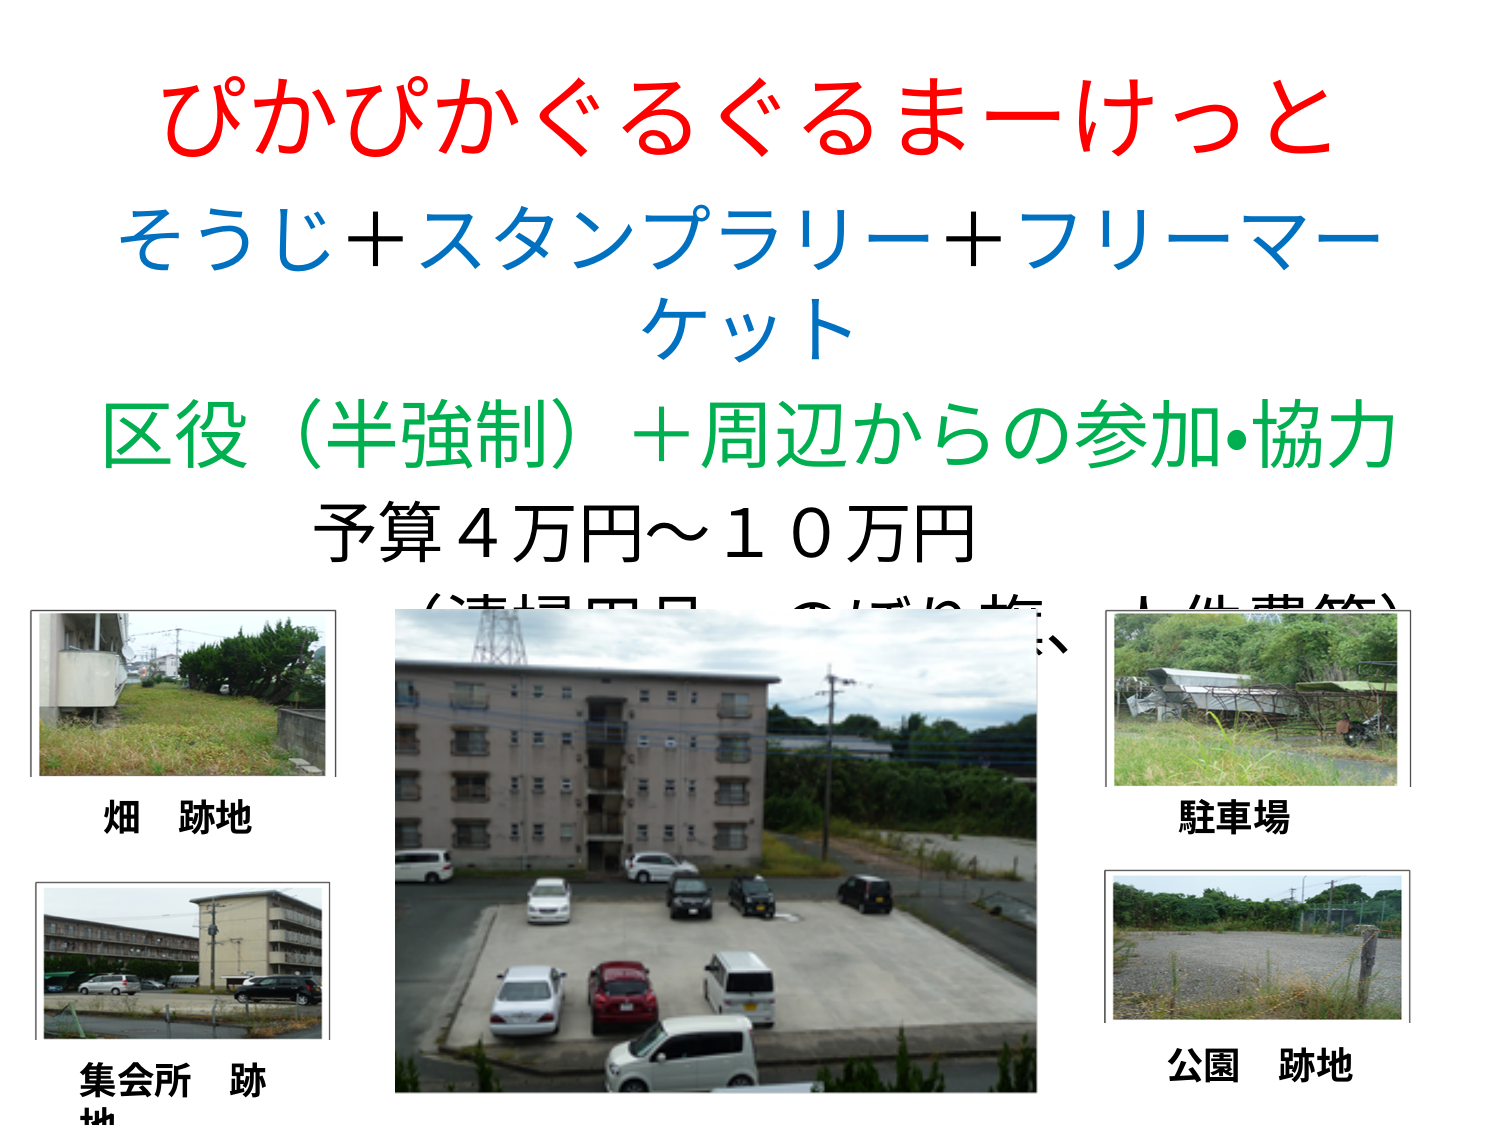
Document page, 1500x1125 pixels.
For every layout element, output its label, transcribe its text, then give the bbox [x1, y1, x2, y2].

text_box 畑 跡地 [88, 786, 283, 847]
picture [34, 881, 331, 1040]
list そうじ＋スタンプラリー＋フリーマーケット 区役（半強制）＋周辺からの参加・協力 予算４万円～１０万円 （清掃用品、のぼり旗、人件費等） [29, 184, 1471, 1059]
title ぴかぴかぐるぐるまーけっと [75, 45, 1425, 184]
text_box 集会所 跡地 [64, 1049, 313, 1125]
picture [395, 609, 1040, 1096]
picture [1104, 609, 1412, 788]
text_box 公園 跡地 [1151, 1034, 1423, 1095]
picture [29, 609, 337, 777]
text_box 駐車場 [1163, 795, 1360, 847]
picture [1104, 869, 1412, 1023]
